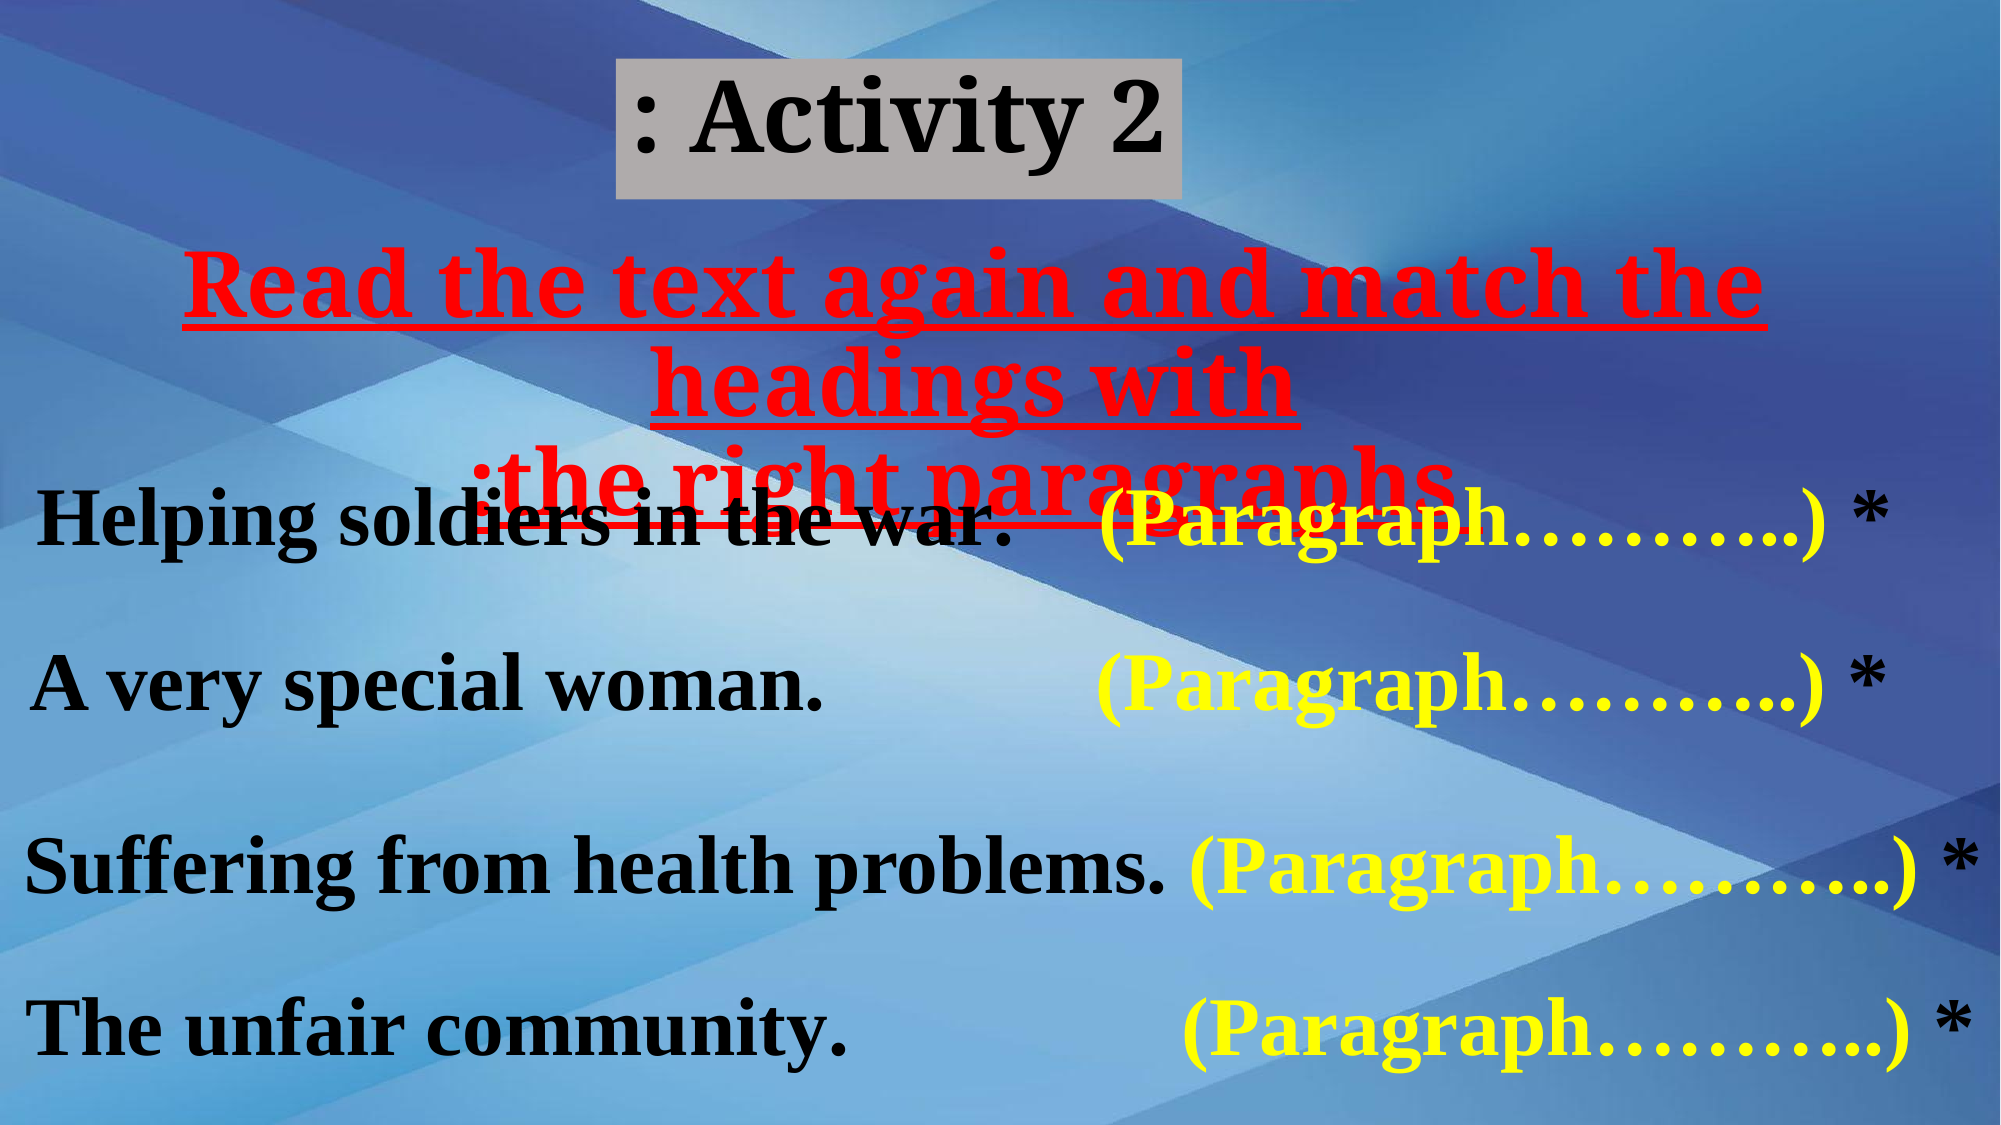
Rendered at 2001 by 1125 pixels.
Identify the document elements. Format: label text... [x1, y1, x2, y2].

picture [0, 0, 2001, 1125]
text_box * A very special woman. (Paragraph………..) [0, 631, 1943, 773]
text_box * Suffering from health problems. (Paragraph………..) [6, 813, 2000, 955]
text_box * The unfair community. (Paragraph………..) [0, 975, 2000, 1117]
text_box Activity 2 : [615, 58, 1183, 200]
text_box Read the text again and match the headings with the right paragraphs: [0, 230, 1950, 372]
text_box * Helping soldiers in the war. (Paragraph………..) [21, 466, 1943, 608]
